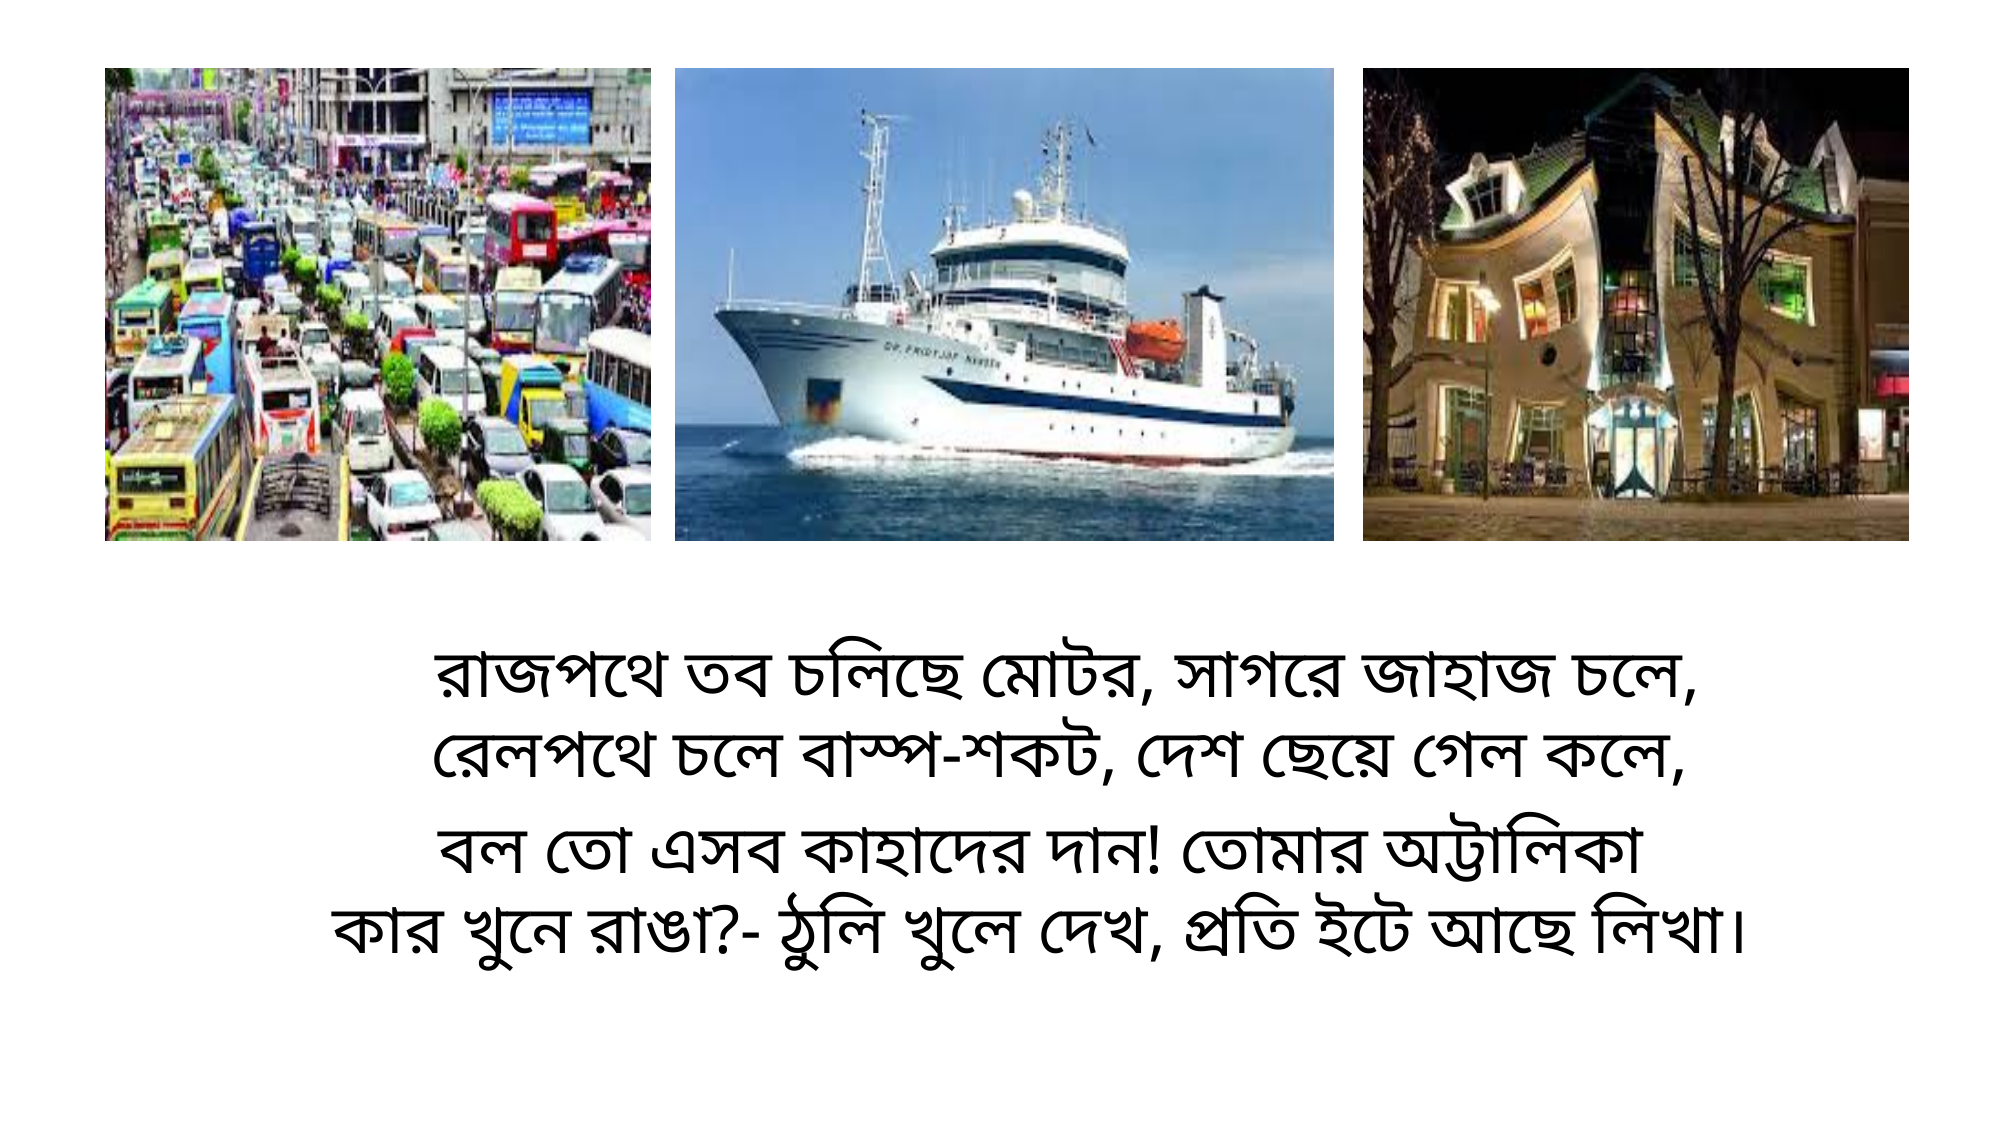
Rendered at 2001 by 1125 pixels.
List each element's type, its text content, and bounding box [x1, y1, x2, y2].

picture [675, 68, 1335, 541]
picture [105, 68, 651, 541]
text_box বল তো এসব কাহাদের দান! তোমার অট্টালিকা কার খুনে রাঙা?- ঠুলি খুলে দেখ, প্রতি ইটে আছে লিখা। [231, 799, 1850, 975]
picture [1363, 68, 1909, 541]
text_box রাজপথে তব চলিছে মোটর, সাগরে জাহাজ চলে, রেলপথে চলে বাস্প-শকট, দেশ ছেয়ে গেল কলে, [286, 623, 1850, 798]
